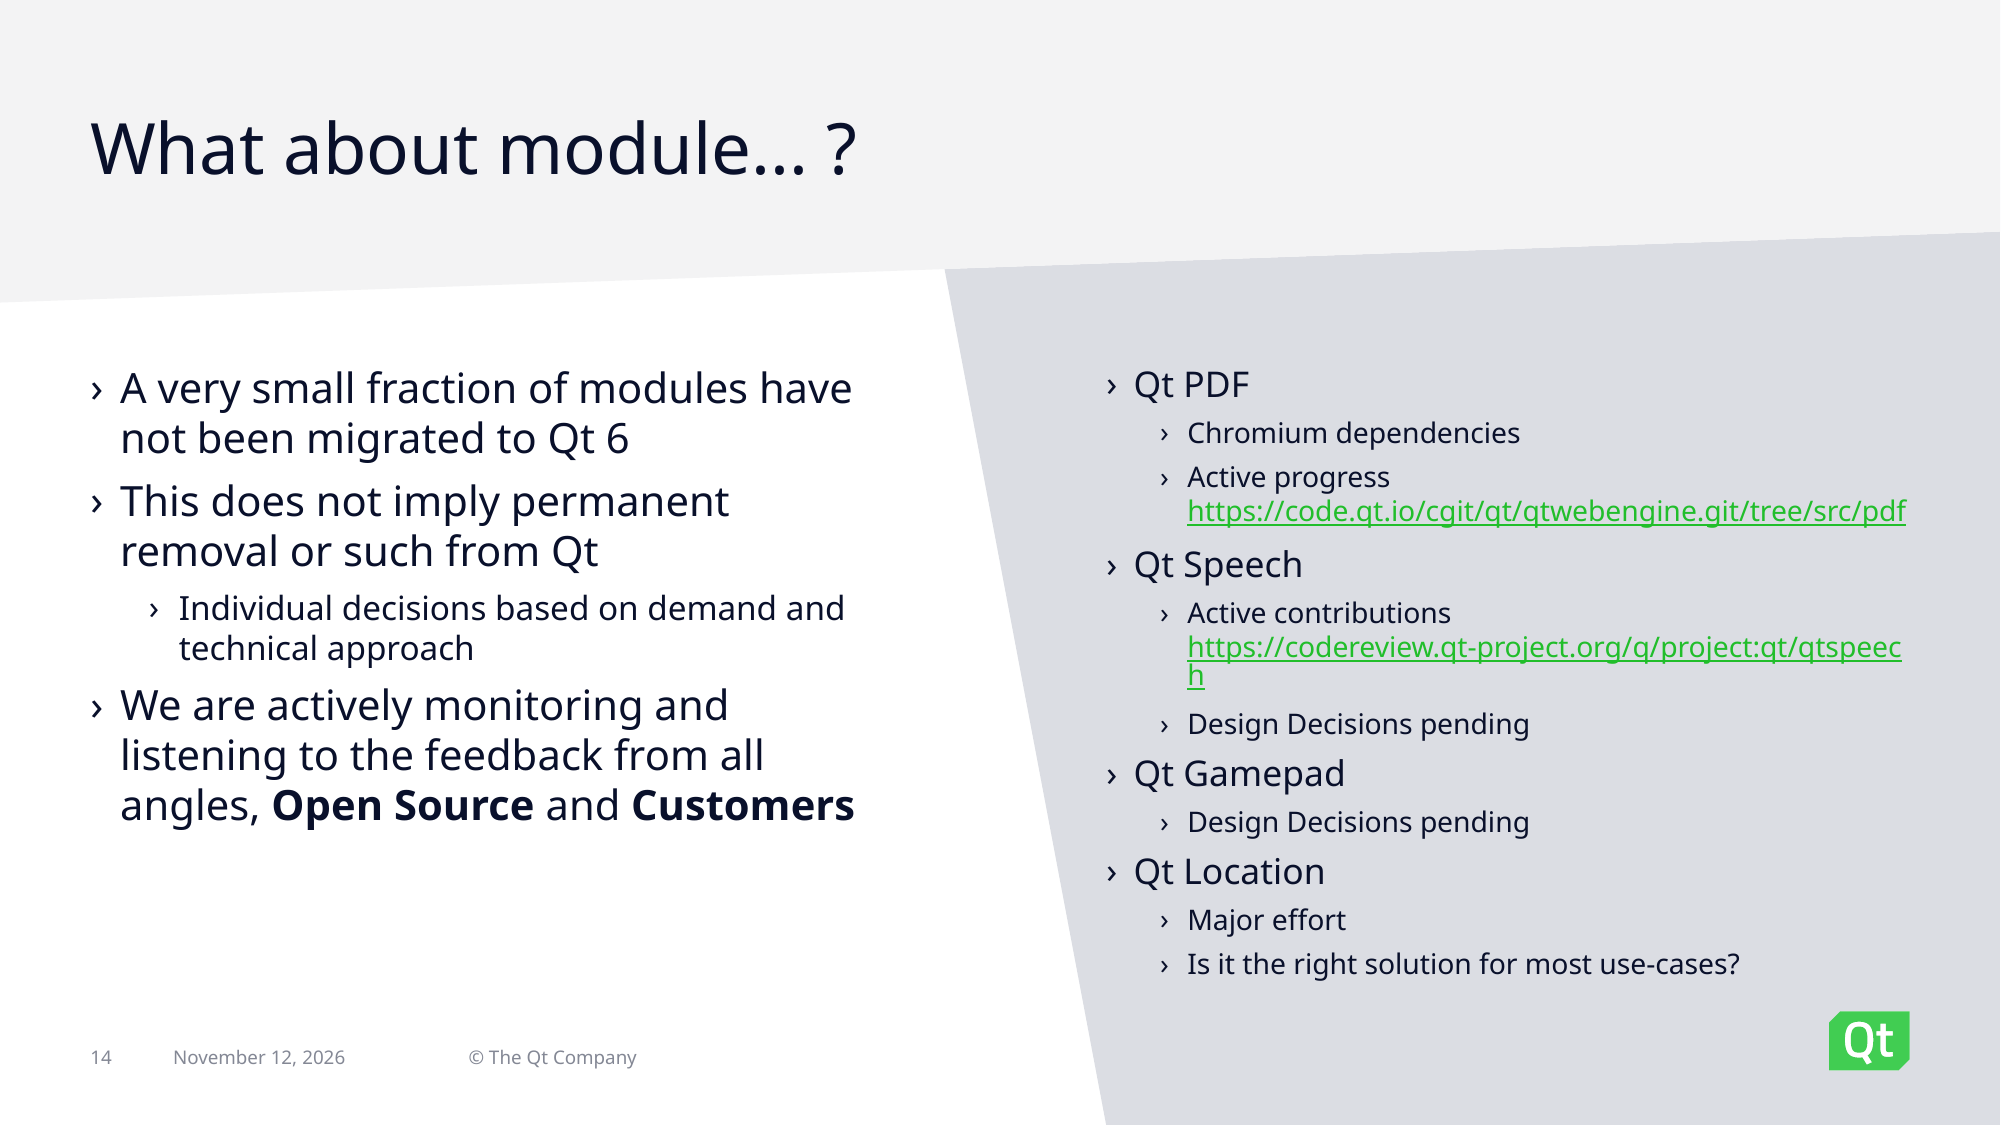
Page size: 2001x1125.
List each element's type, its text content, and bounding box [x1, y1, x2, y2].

footer © The Qt Company [468, 1046, 1804, 1071]
list A very small fraction of modules have not been migrated to Qt 6 This does not imply permanent removal or such from Qt Individual decisions based on demand and technical approach We are actively monitoring and listening to the feedback from all angles, Open Source and Customers [90, 361, 894, 988]
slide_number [174, 1046, 468, 1071]
list Qt PDF Chromium dependencies Active progress https://code.qt.io/cgit/qt/qtwebengine.git/tree/src/pdf Qt Speech Active contributions https://codereview.qt-project.org/q/project:qt/qtspeech Design Decisions pending Qt Gamepad Design Decisions pending Qt Location Major effort Is it the right solution for most use-cases? [1106, 361, 1910, 988]
title What about module... ? [90, 113, 1910, 268]
slide_number 14 [90, 1046, 174, 1071]
